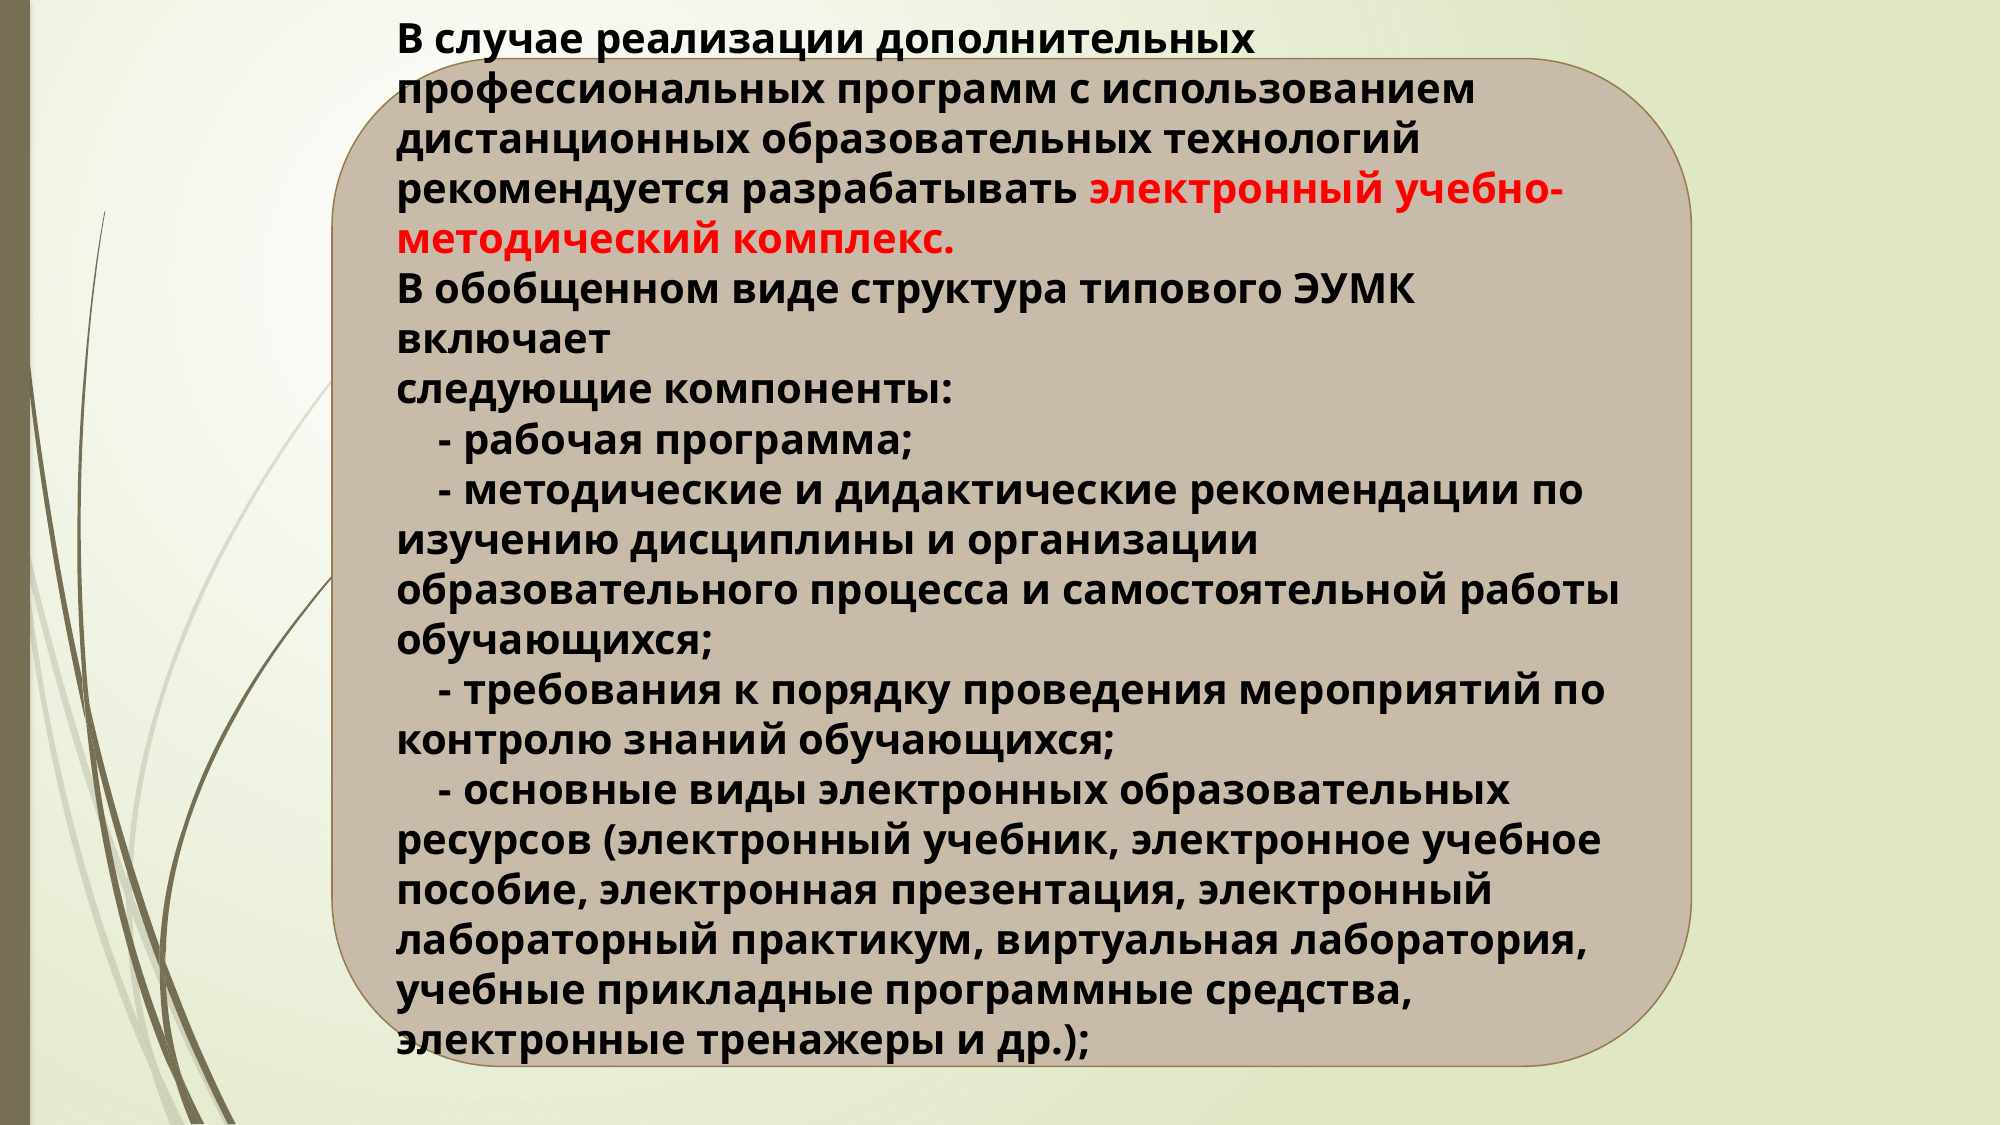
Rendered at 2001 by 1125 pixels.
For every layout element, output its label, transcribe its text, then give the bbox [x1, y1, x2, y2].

text_box В случае реализации дополнительных профессиональных программ с использованием дистанционных образовательных технологий рекомендуется разрабатывать электронный учебно-методический комплекс. В обобщенном виде структура типового ЭУМК включает следующие компоненты: - рабочая программа; - методические и дидактические рекомендации по изучению дисциплины и организации образовательного процесса и самостоятельной работы обучающихся; - требования к порядку проведения мероприятий по контролю знаний обучающихся; - основные виды электронных образовательных ресурсов (электронный учебник, электронное учебное пособие, электронная презентация, электронный лабораторный практикум, виртуальная лаборатория, учебные прикладные программные средства, электронные тренажеры и др.); [331, 57, 1693, 1068]
